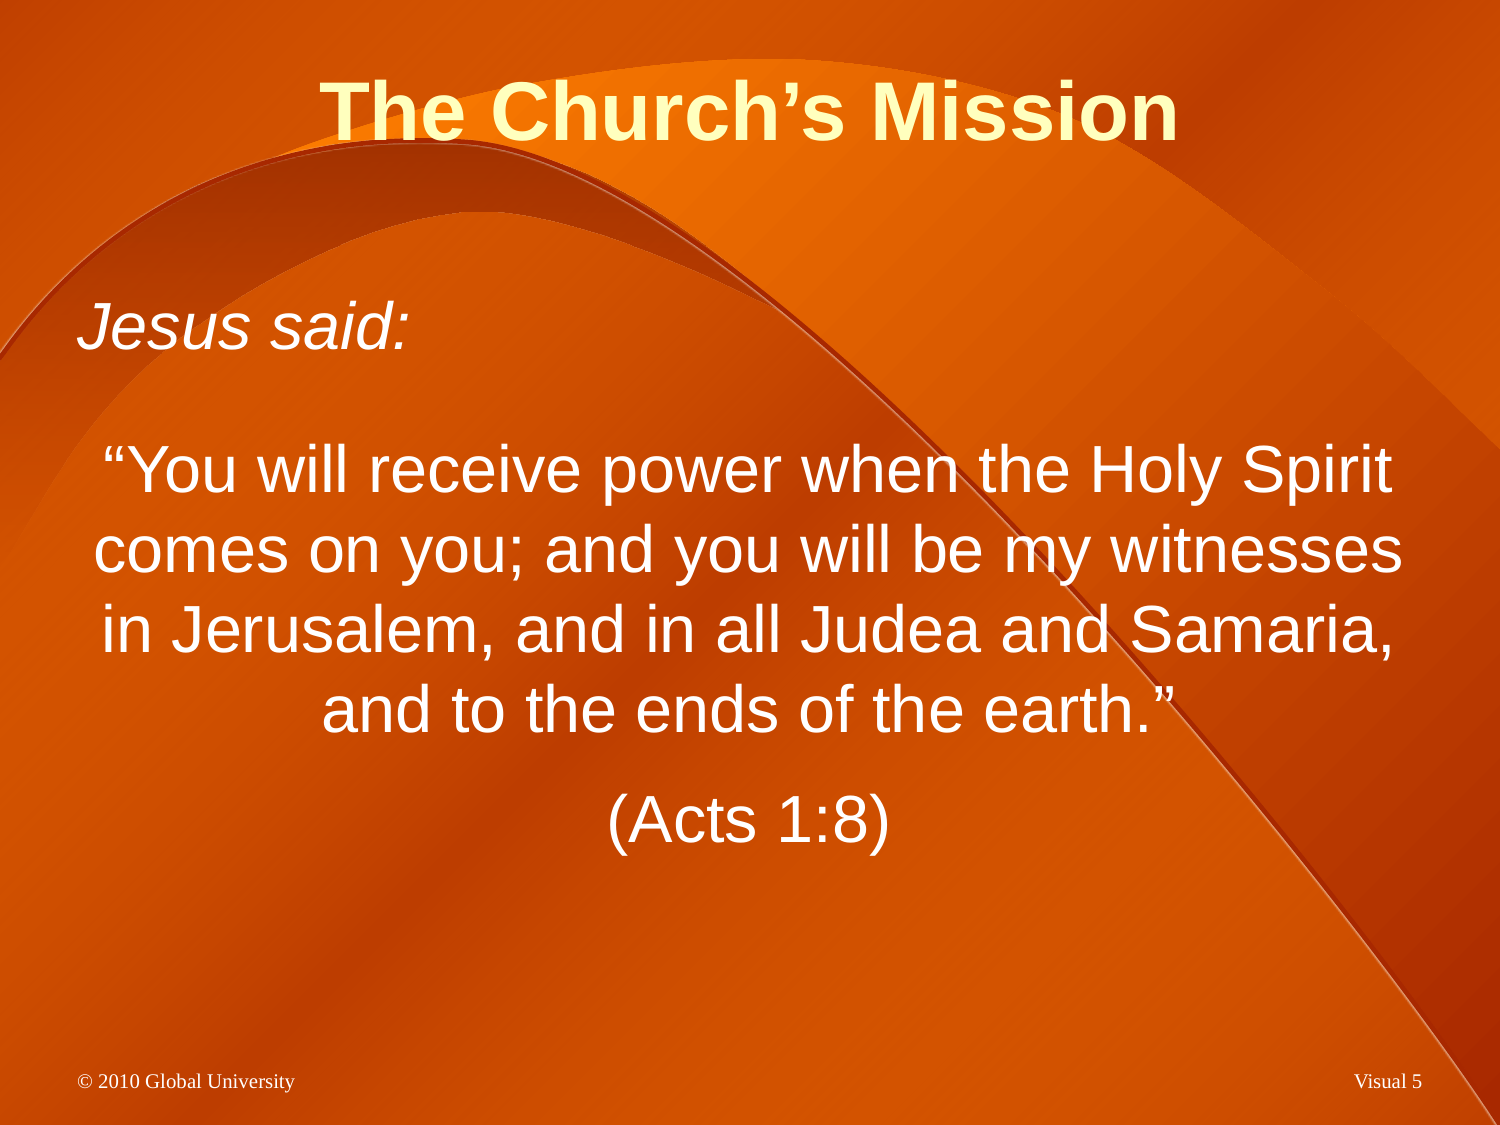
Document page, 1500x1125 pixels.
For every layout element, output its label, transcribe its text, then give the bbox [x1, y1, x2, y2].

slide_number Visual 4 [1062, 1025, 1438, 1100]
title The Church’s Mission [63, 50, 1437, 238]
list Jesus said: “You will receive power when the Holy Spirit comes on you; and you will be my witnesses in Jerusalem, and in all Judea and Samaria, and to the ends of the earth.” (Acts 1:8) [62, 275, 1436, 1025]
